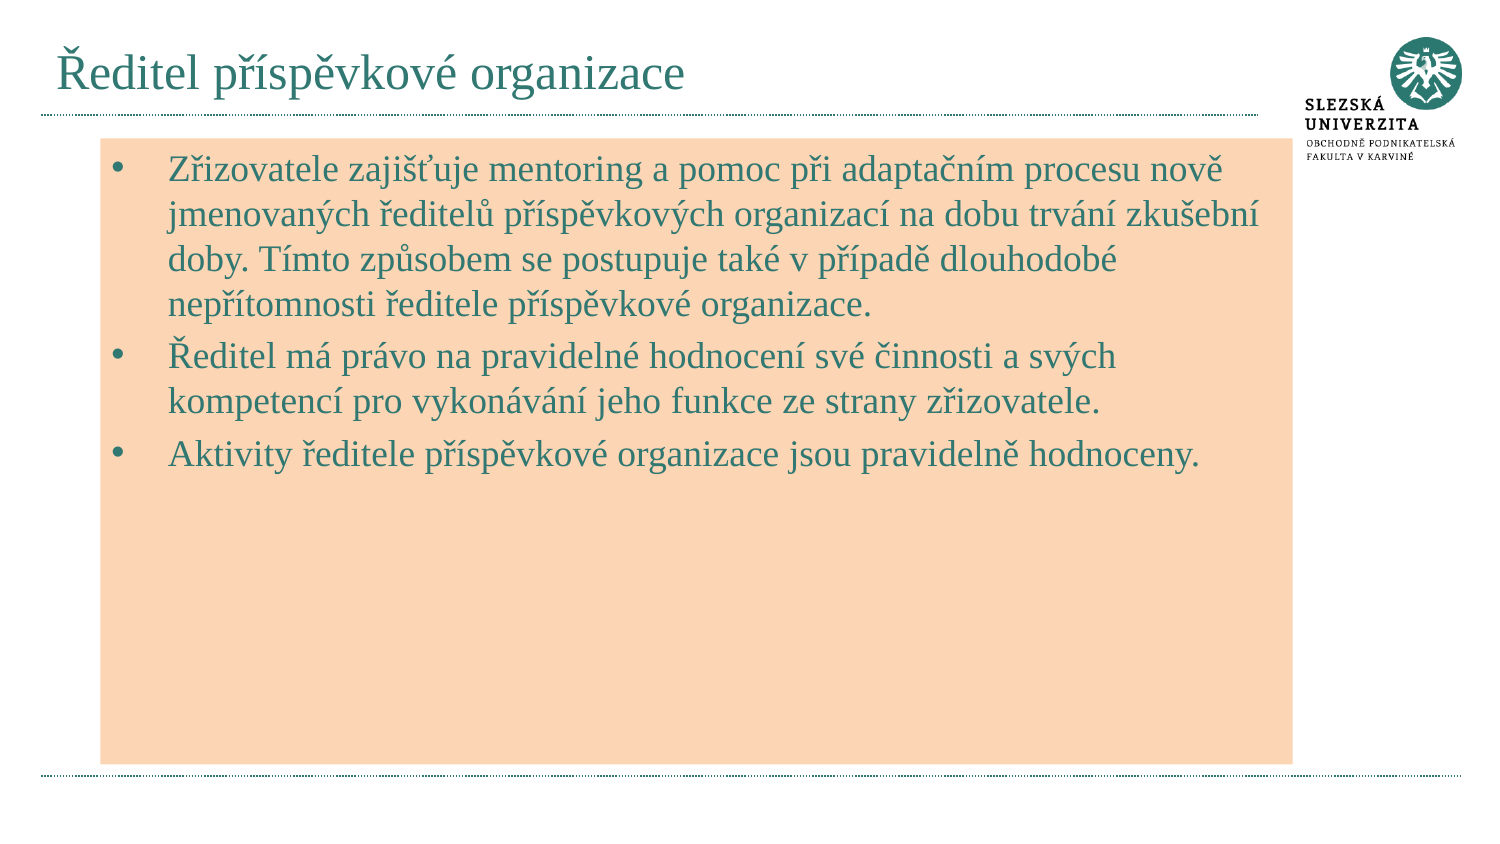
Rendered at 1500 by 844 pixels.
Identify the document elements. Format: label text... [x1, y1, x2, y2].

picture [1305, 37, 1462, 160]
title Ředitel příspěvkové organizace [41, 32, 1247, 116]
text_box Zřizovatele zajišťuje mentoring a pomoc při adaptačním procesu nově jmenovaných ředitelů příspěvkových organizací na dobu trvání zkušební doby. Tímto způsobem se postupuje také v případě dlouhodobé nepřítomnosti ředitele příspěvkové organizace. Ředitel má právo na pravidelné hodnocení své činnosti a svých kompetencí pro vykonávání jeho funkce ze strany zřizovatele. Aktivity ředitele příspěvkové organizace jsou pravidelně hodnoceny. [100, 138, 1293, 765]
